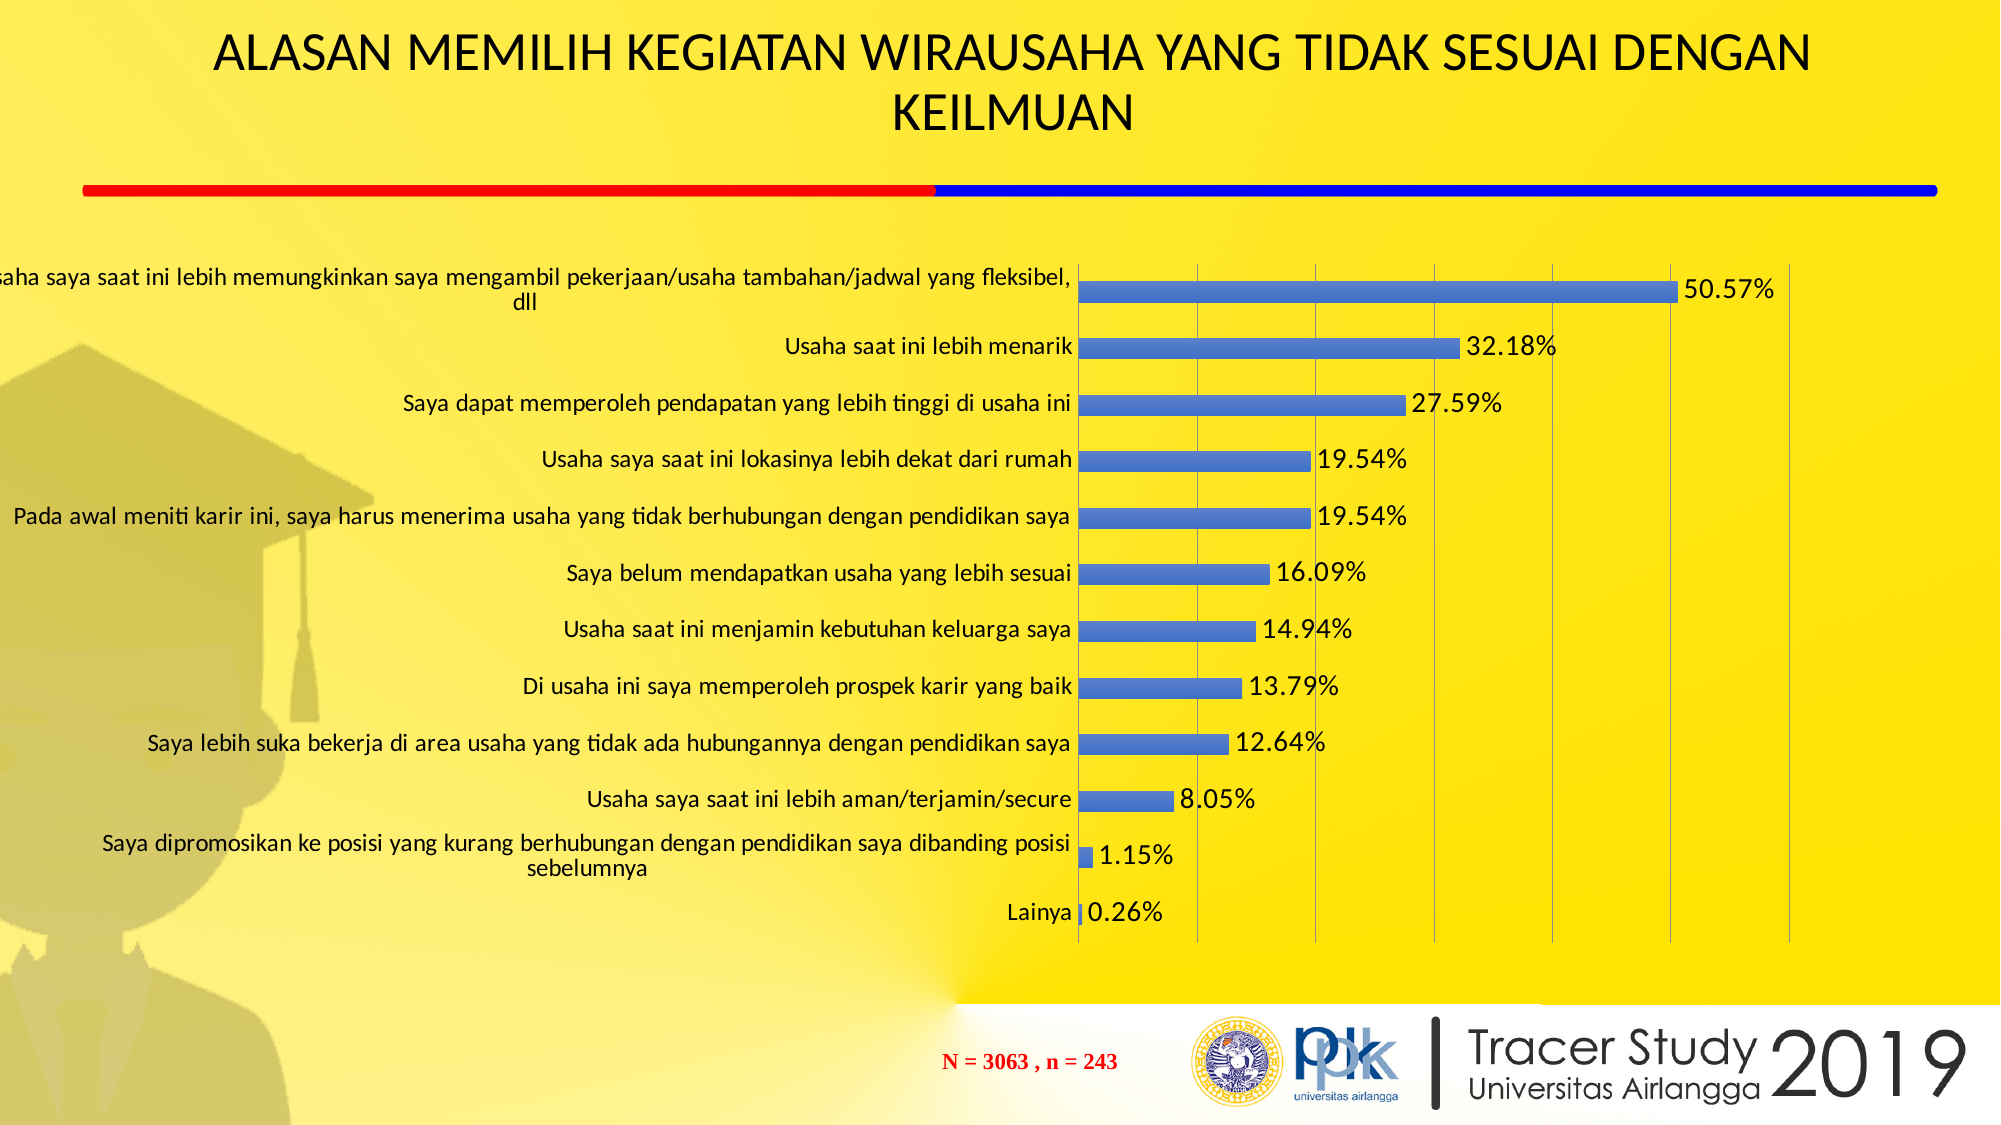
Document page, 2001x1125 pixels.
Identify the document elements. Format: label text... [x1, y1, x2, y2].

title ALASAN MEMILIH KEGIATAN WIRAUSAHA YANG TIDAK SESUAI DENGAN KEILMUAN [82, 14, 1946, 150]
chart [0, 207, 1841, 1100]
picture [0, 0, 2001, 1125]
